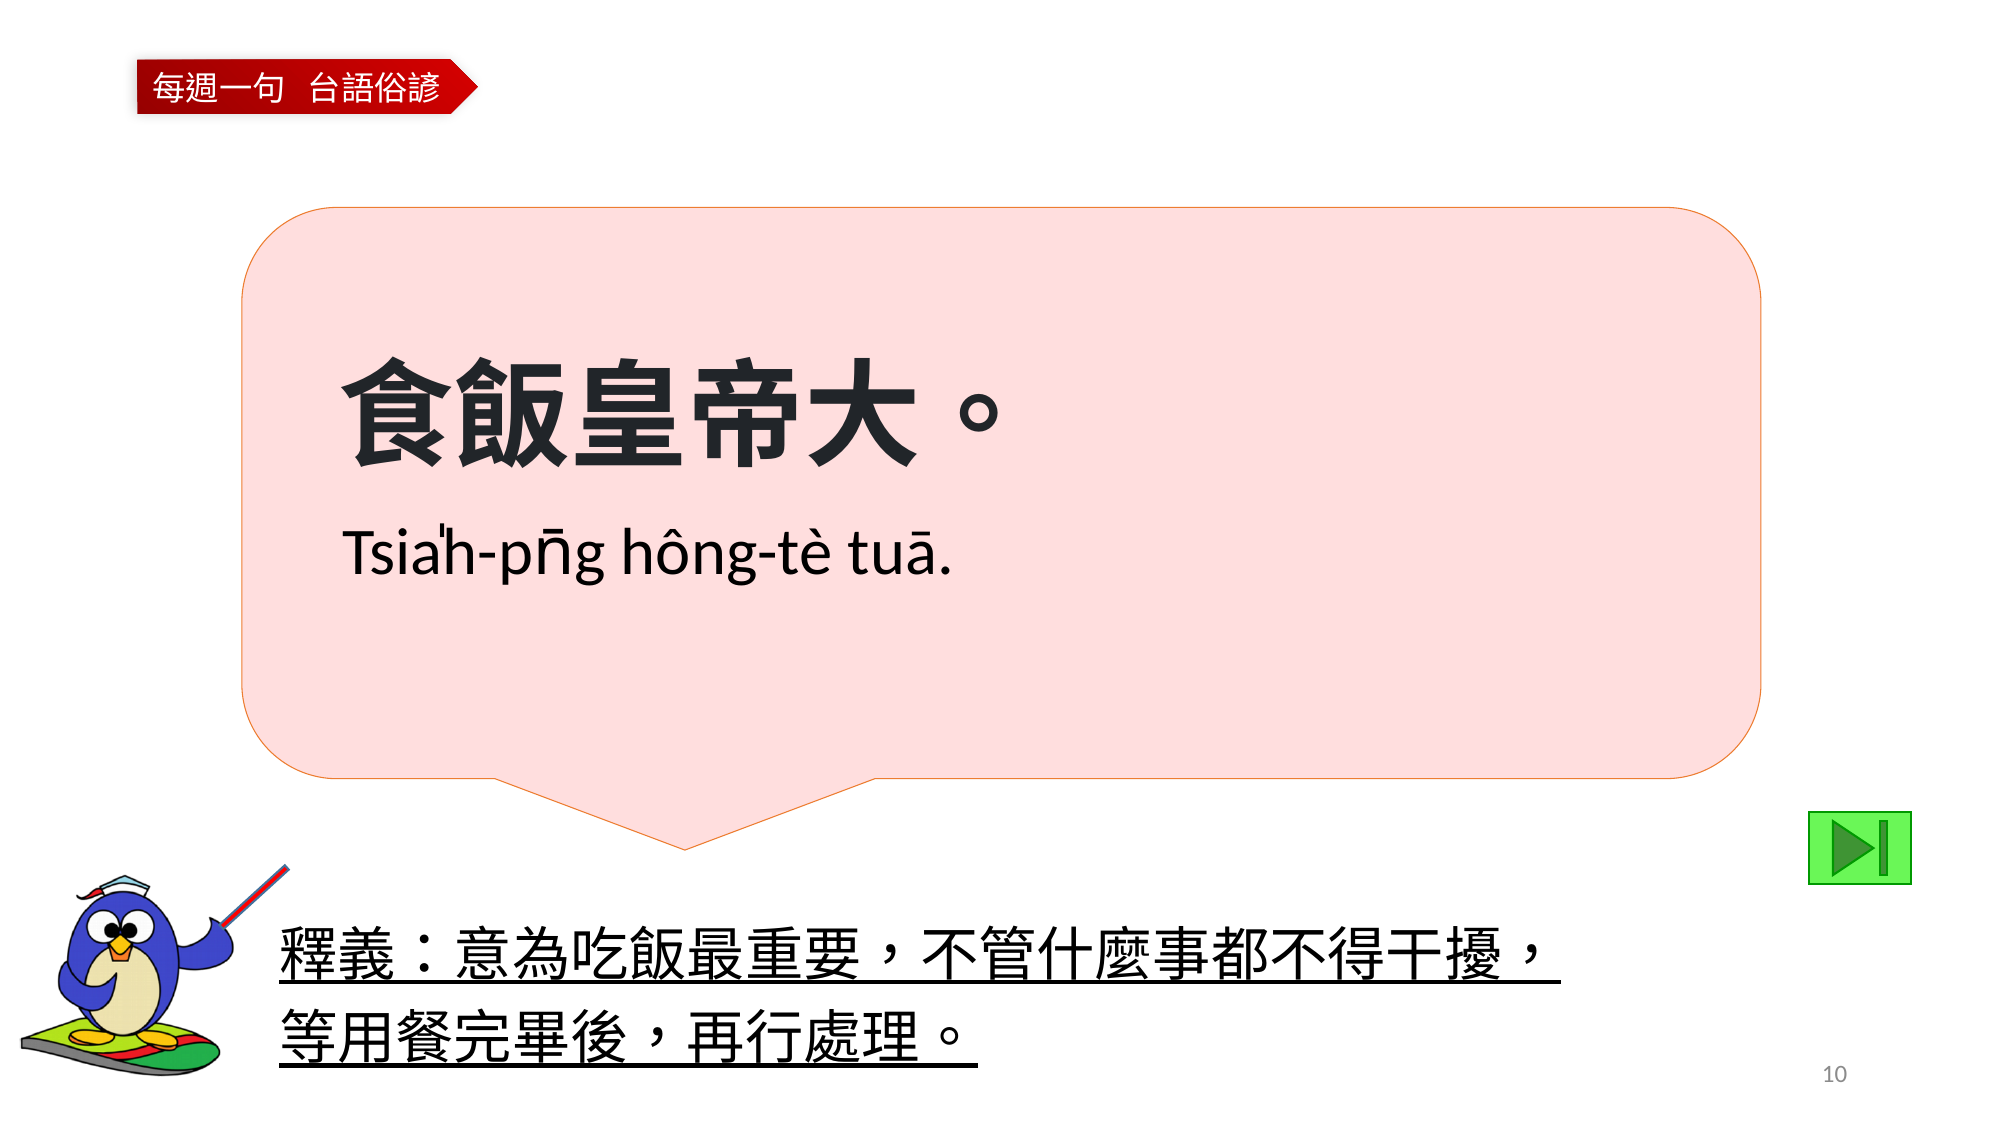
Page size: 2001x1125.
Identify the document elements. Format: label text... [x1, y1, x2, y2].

text_box [241, 206, 1762, 851]
slide_number 10 [1412, 1042, 1863, 1103]
picture [15, 868, 238, 1085]
list 釋義：意為吃飯最重要，不管什麼事都不得干擾， 等用餐完畢後，再行處理。 [264, 917, 1761, 1097]
text_box Tsia̍h-pn̄g hông-tè tuā. [327, 500, 1942, 595]
text_box [1808, 811, 1912, 885]
text_box 食飯皇帝大。 [322, 333, 1681, 489]
